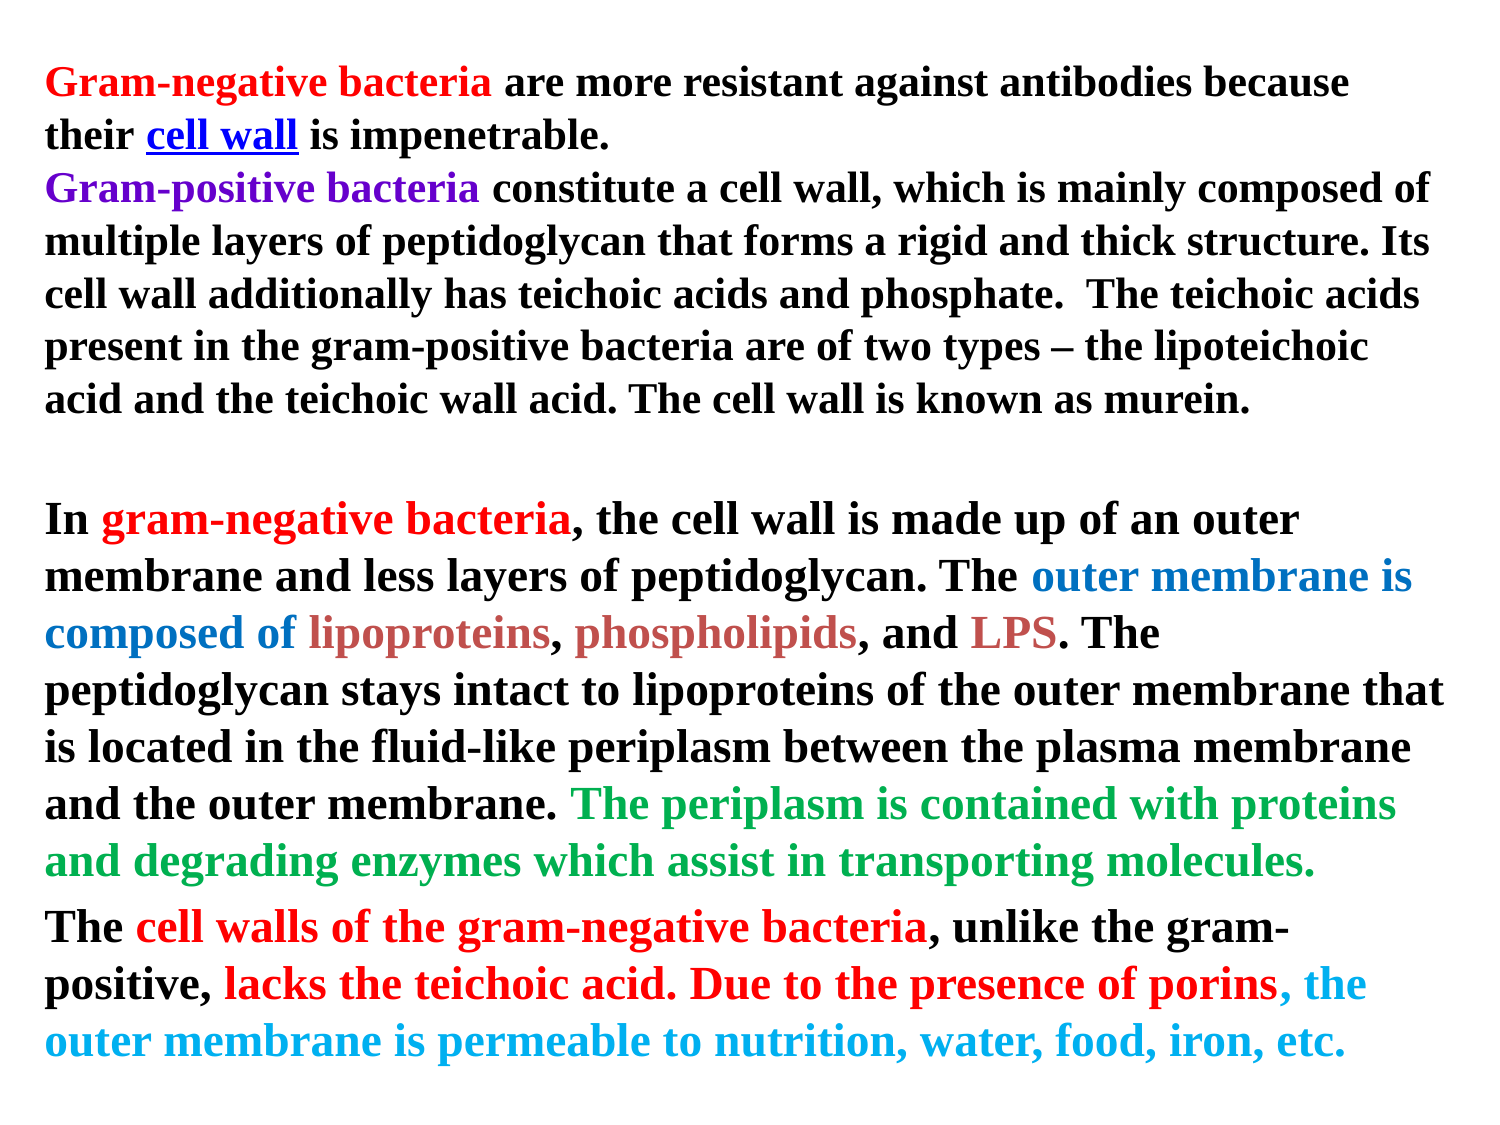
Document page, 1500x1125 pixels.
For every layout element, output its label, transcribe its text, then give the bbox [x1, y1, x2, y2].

title Gram-negative bacteria are more resistant against antibodies because their cell wall is impenetrable. Gram-positive bacteria constitute a cell wall, which is mainly composed of multiple layers of peptidoglycan that forms a rigid and thick structure. Its cell wall additionally has teichoic acids and phosphate. The teichoic acids present in the gram-positive bacteria are of two types – the lipoteichoic acid and the teichoic wall acid. The cell wall is known as murein. [29, 19, 1471, 457]
list In gram-negative bacteria, the cell wall is made up of an outer membrane and less layers of peptidoglycan. The outer membrane is composed of lipoproteins, phospholipids, and LPS. The peptidoglycan stays intact to lipoproteins of the outer membrane that is located in the fluid-like periplasm between the plasma membrane and the outer membrane. The periplasm is contained with proteins and degrading enzymes which assist in transporting molecules. The cell walls of the gram-negative bacteria, unlike the gram-positive, lacks the teichoic acid. Due to the presence of porins, the outer membrane is permeable to nutrition, water, food, iron, etc. [29, 479, 1471, 1106]
